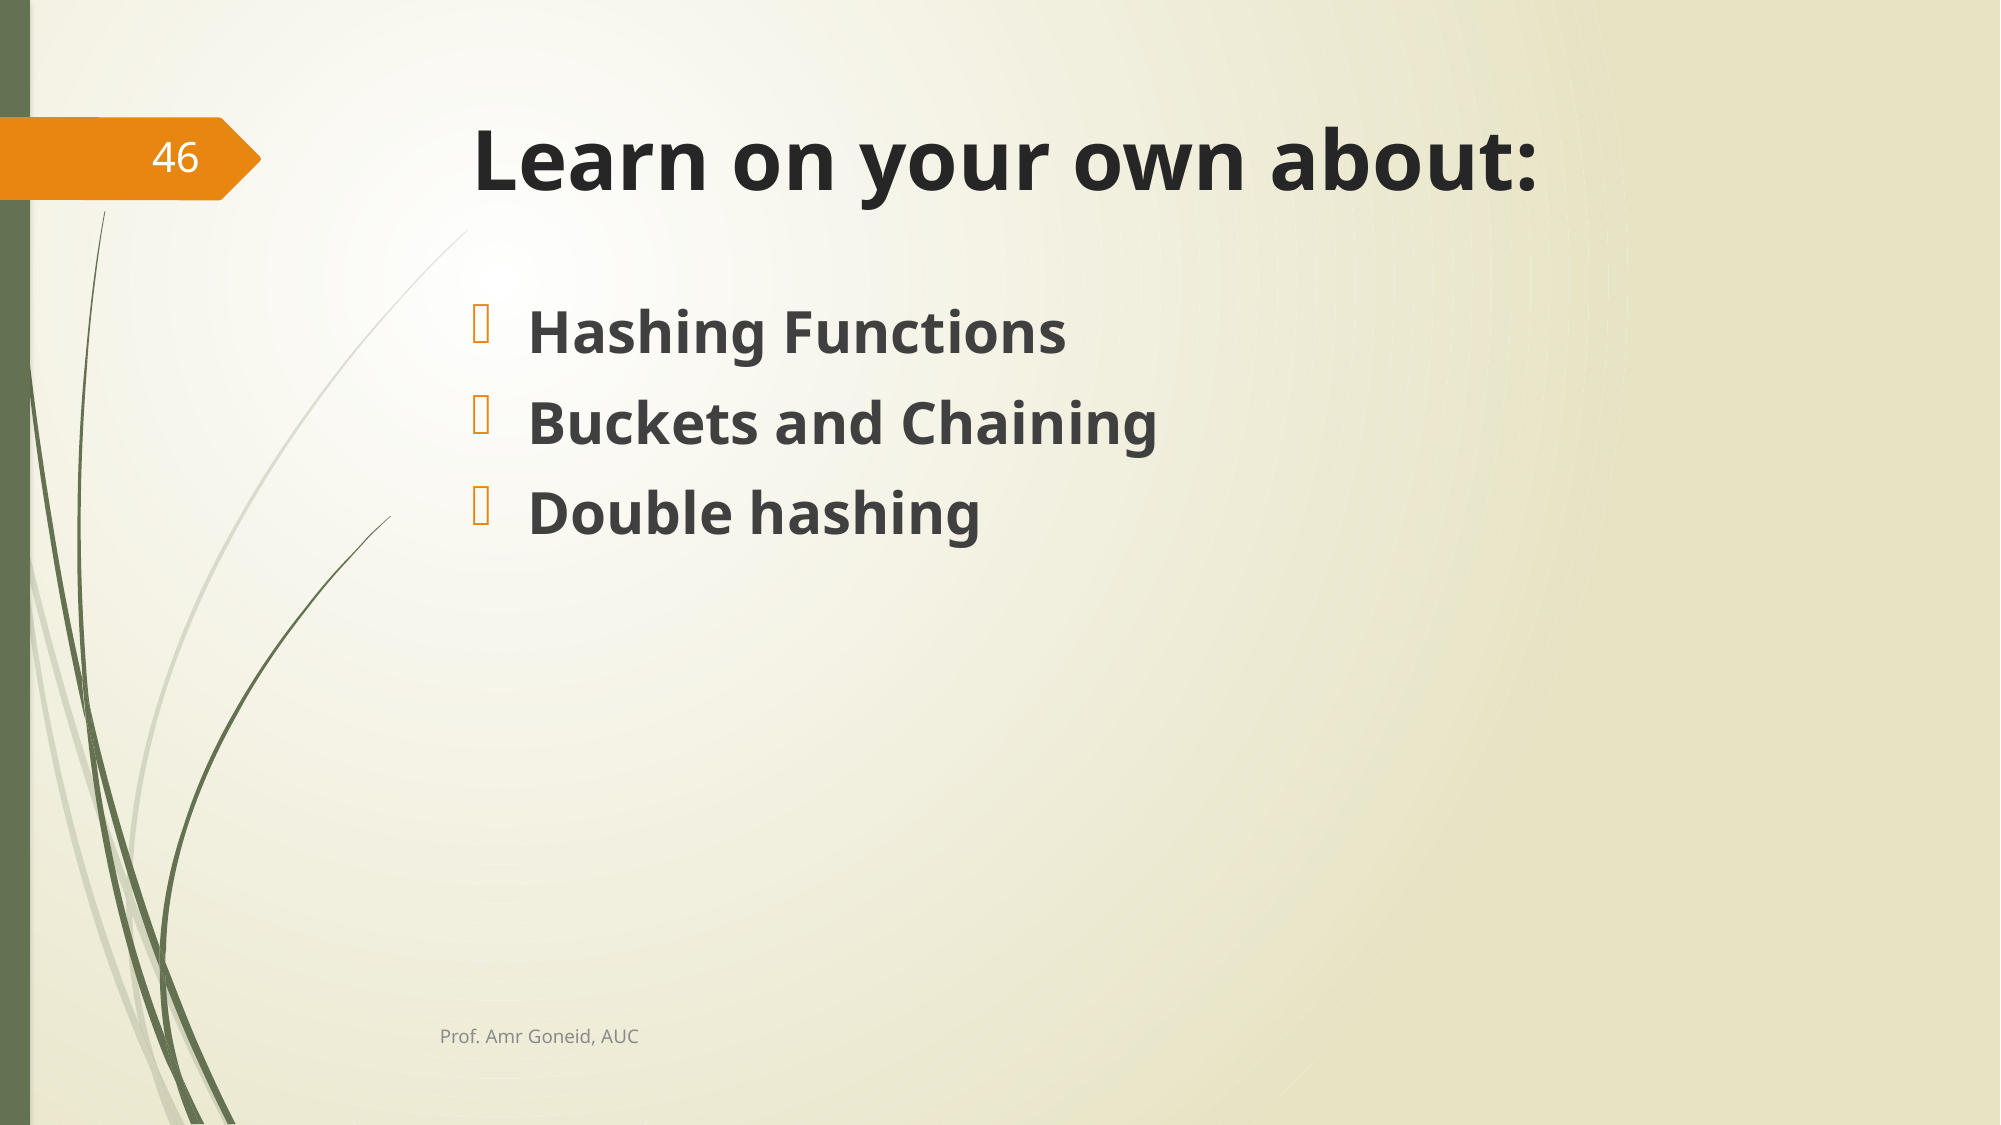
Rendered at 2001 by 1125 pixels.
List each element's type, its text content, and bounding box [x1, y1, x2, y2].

list Hashing Functions Buckets and Chaining Double hashing [456, 287, 1732, 1000]
title Learn on your own about: [456, 99, 1732, 250]
footer Prof. Amr Goneid, AUC [424, 1006, 1675, 1067]
slide_number 46 [87, 129, 216, 190]
